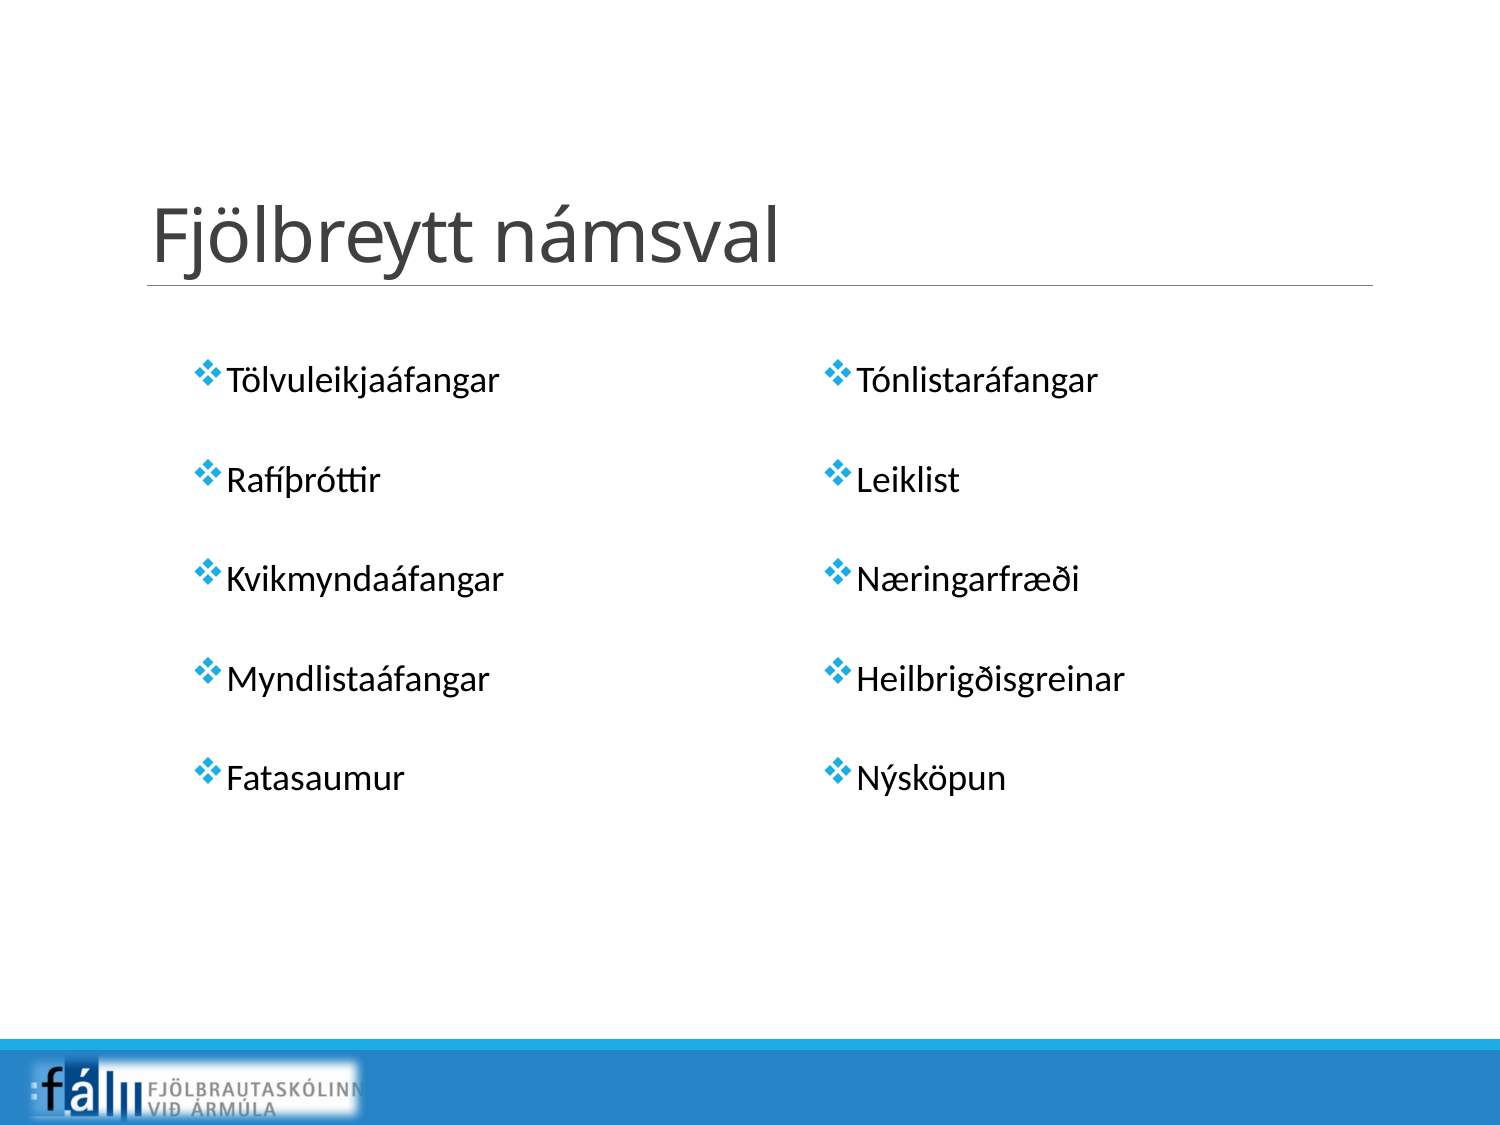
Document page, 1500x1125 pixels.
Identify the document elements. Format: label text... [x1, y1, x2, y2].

picture [33, 1063, 357, 1115]
list Tölvuleikjaáfangar Rafíþróttir Kvikmyndaáfangar Myndlistaáfangar Fatasaumur [135, 302, 743, 963]
list Tónlistaráfangar Leiklist Næringarfræði Heilbrigðisgreinar Nýsköpun [765, 302, 1373, 963]
title Fjölbreytt námsval [135, 47, 1373, 285]
